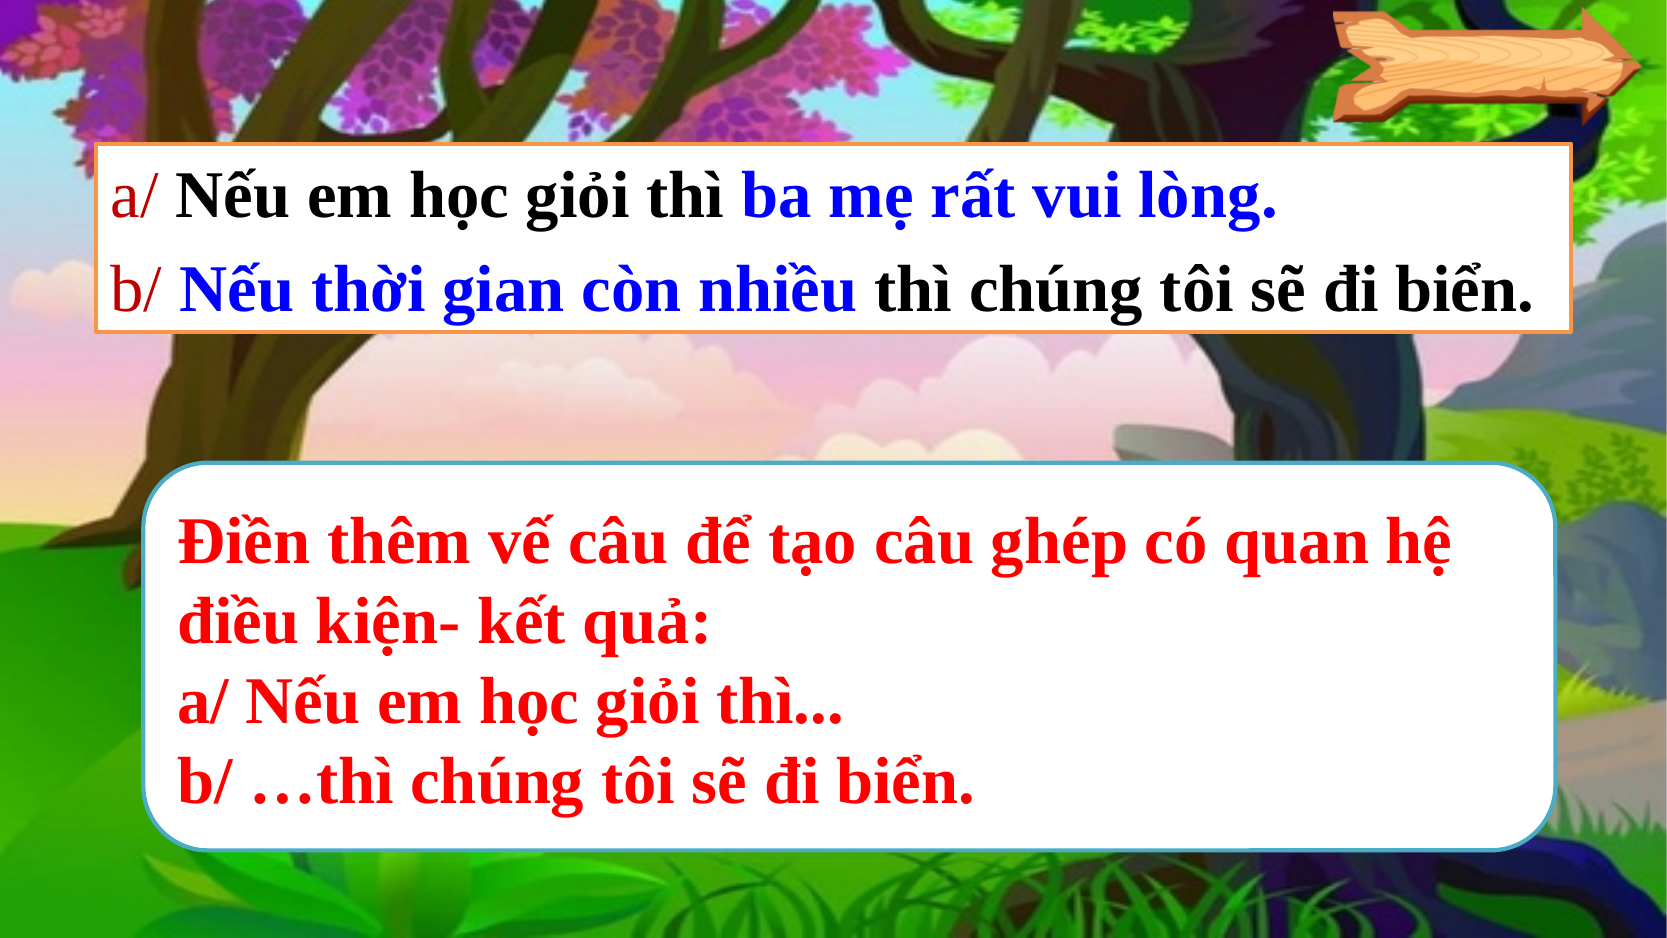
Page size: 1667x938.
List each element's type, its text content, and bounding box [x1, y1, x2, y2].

text_box Điền thêm vế câu để tạo câu ghép có quan hệ điều kiện- kết quả: a/ Nếu em học giỏi thì... b/ …thì chúng tôi sẽ đi biển. [141, 460, 1558, 853]
text_box a/ Nếu em học giỏi thì ba mẹ rất vui lòng. b/ Nếu thời gian còn nhiều thì chúng tôi sẽ đi biển. [94, 142, 1573, 334]
picture [0, 0, 1667, 938]
